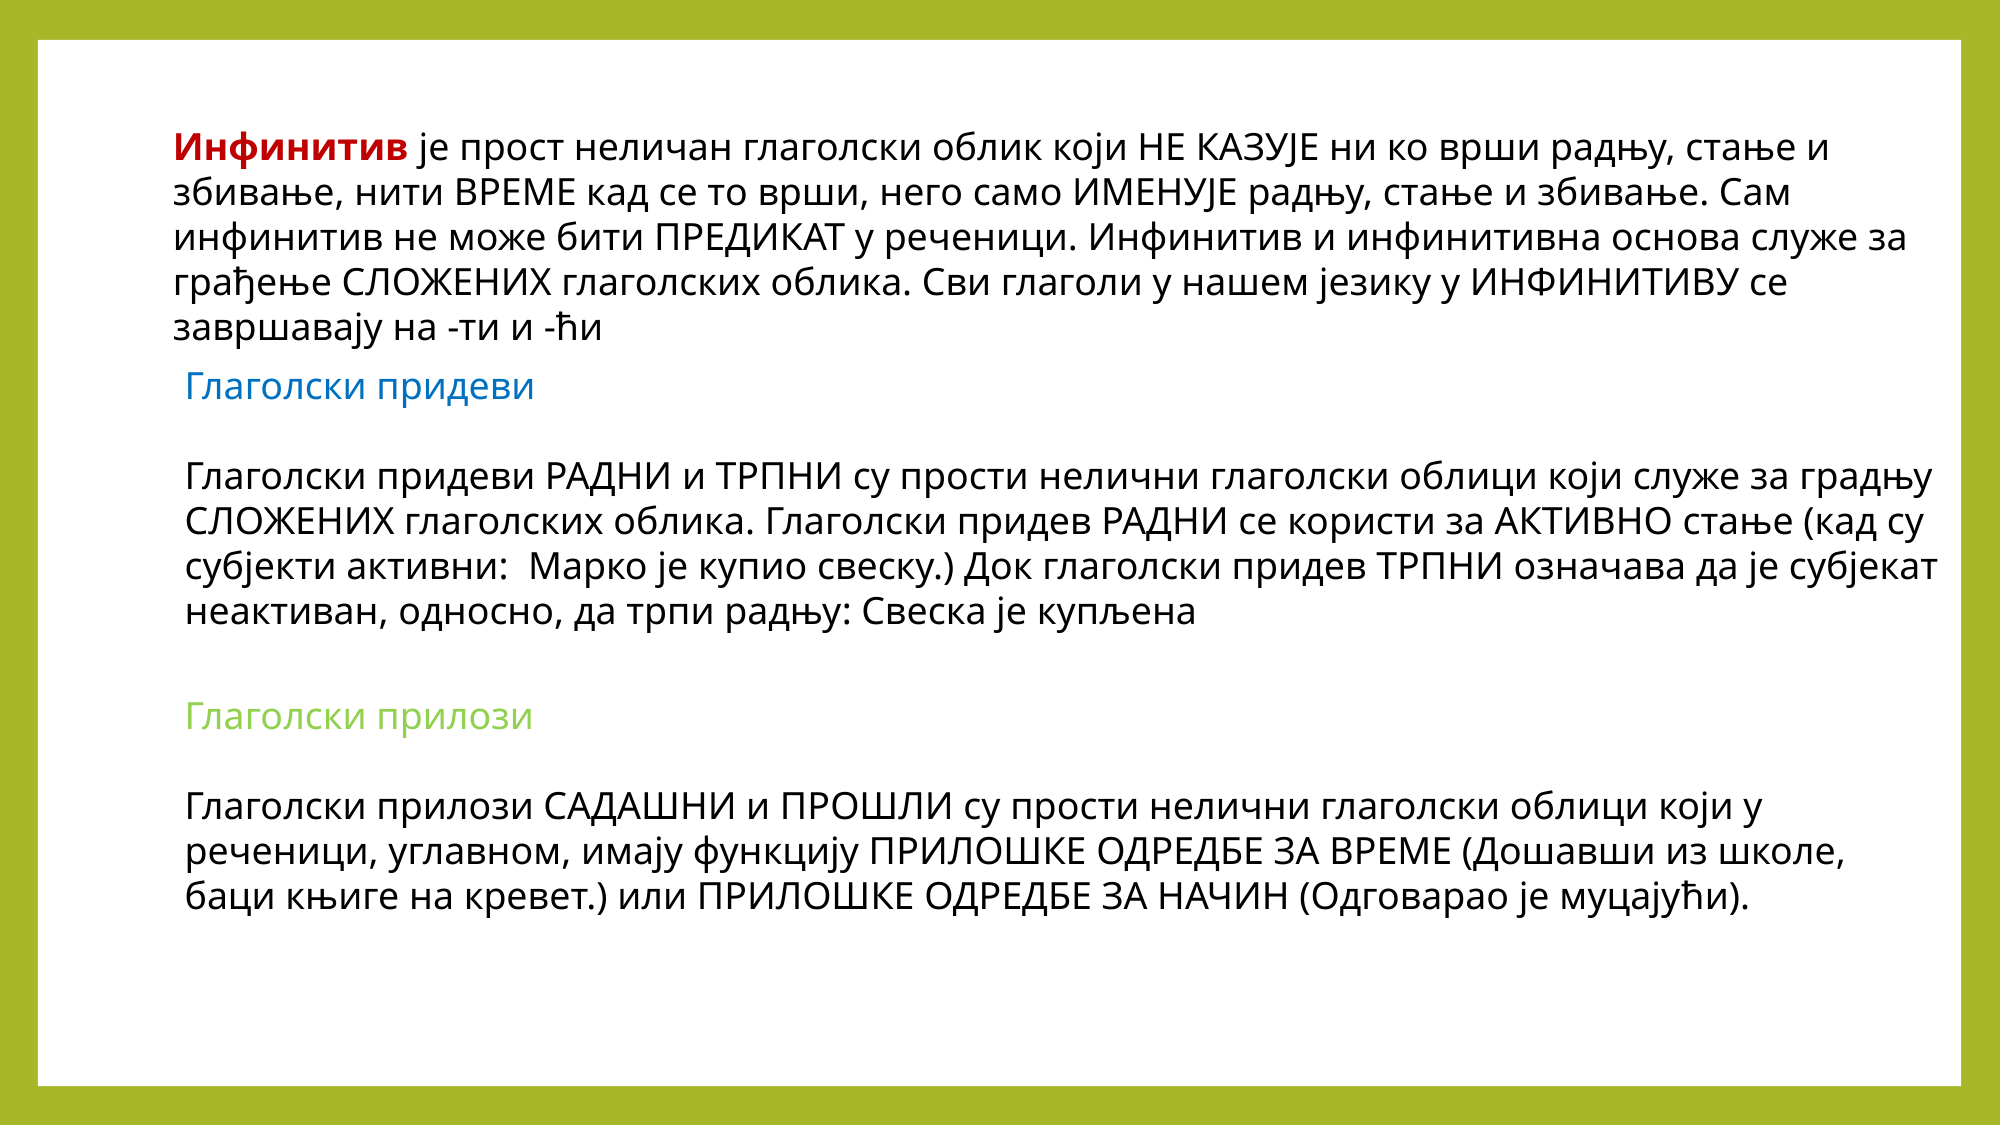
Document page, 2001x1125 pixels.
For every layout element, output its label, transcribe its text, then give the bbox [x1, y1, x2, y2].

text_box Инфинитив је прост неличан глаголски облик који НЕ КАЗУЈЕ ни ко врши радњу, стање и збивање, нити ВРЕМЕ кад се то врши, него само ИМЕНУЈЕ радњу, стање и збивање. Сам инфинитив не може бити ПРЕДИКАТ у реченици. Инфинитив и инфинитивна основа служе за грађење СЛОЖЕНИХ глаголских облика. Сви глаголи у нашем језику у ИНФИНИТИВУ се завршавају на -ти и -ћи [158, 115, 2000, 356]
text_box Глаголски придеви Глаголски придеви РАДНИ и ТРПНИ су прости нелични глаголски облици који служе за градњу СЛОЖЕНИХ глаголских облика. Глаголски придев РАДНИ се користи за АКТИВНО стање (кад су субјекти активни: Марко је купио свеску.) Док глаголски придев ТРПНИ означава да је субјекат неактиван, односно, да трпи радњу: Свеска је купљена [169, 356, 2000, 640]
text_box Глаголски прилози Глаголски прилози САДАШНИ и ПРОШЛИ су прости нелични глаголски облици који у реченици, углавном, имају функцију ПРИЛОШКЕ ОДРЕДБЕ ЗА ВРЕМЕ (Дошавши из школе, баци књиге на кревет.) или ПРИЛОШКЕ ОДРЕДБЕ ЗА НАЧИН (Одговарао је муцајући). [169, 684, 1933, 925]
